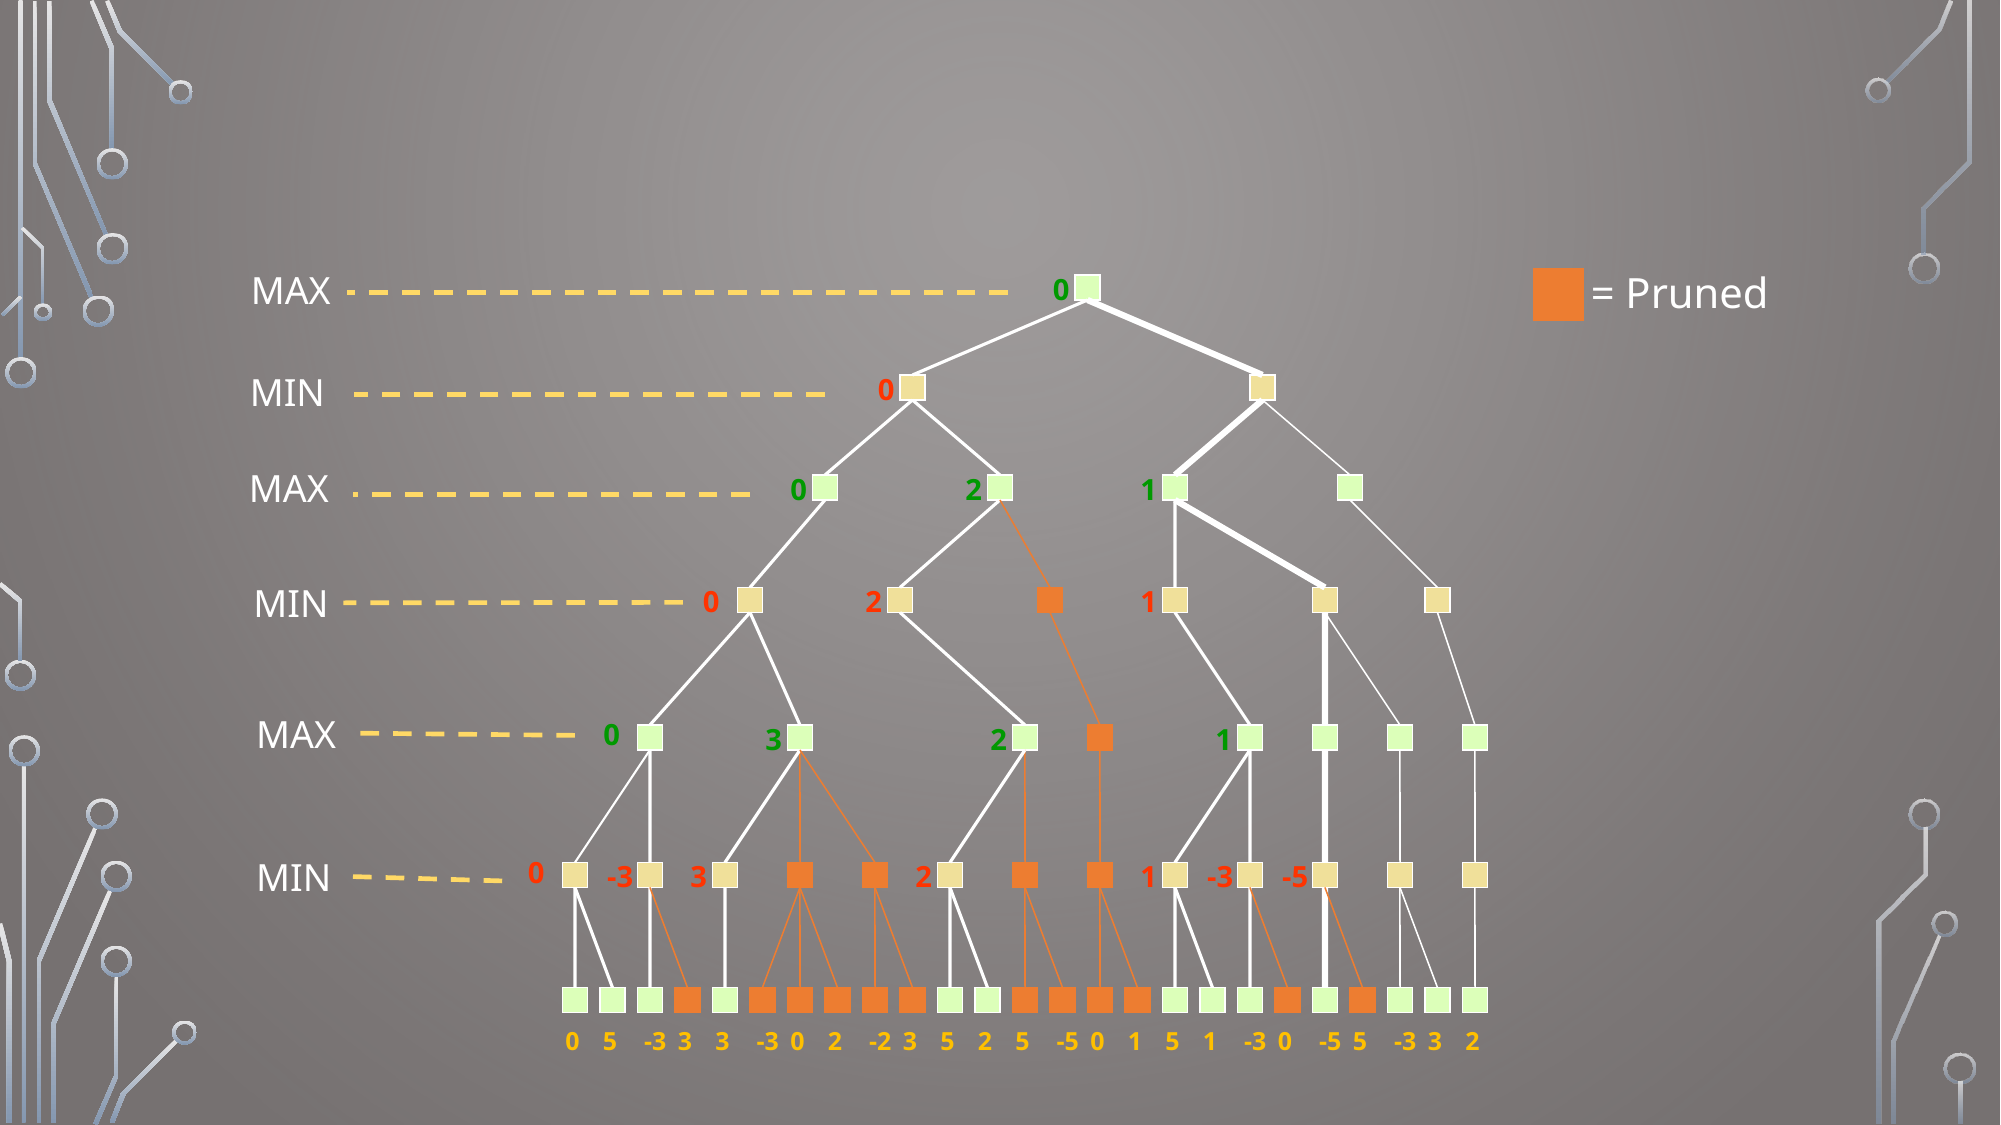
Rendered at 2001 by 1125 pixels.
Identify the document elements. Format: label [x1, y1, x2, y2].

text_box [550, 1017, 1495, 1063]
text_box [1533, 259, 1784, 325]
text_box [578, 700, 636, 761]
text_box [241, 846, 503, 907]
text_box [241, 703, 576, 763]
text_box [236, 259, 1009, 319]
text_box [238, 572, 684, 633]
text_box [513, 847, 560, 897]
text_box [234, 457, 344, 517]
text_box [562, 263, 1488, 1013]
text_box [235, 361, 340, 422]
text_box [688, 576, 735, 626]
